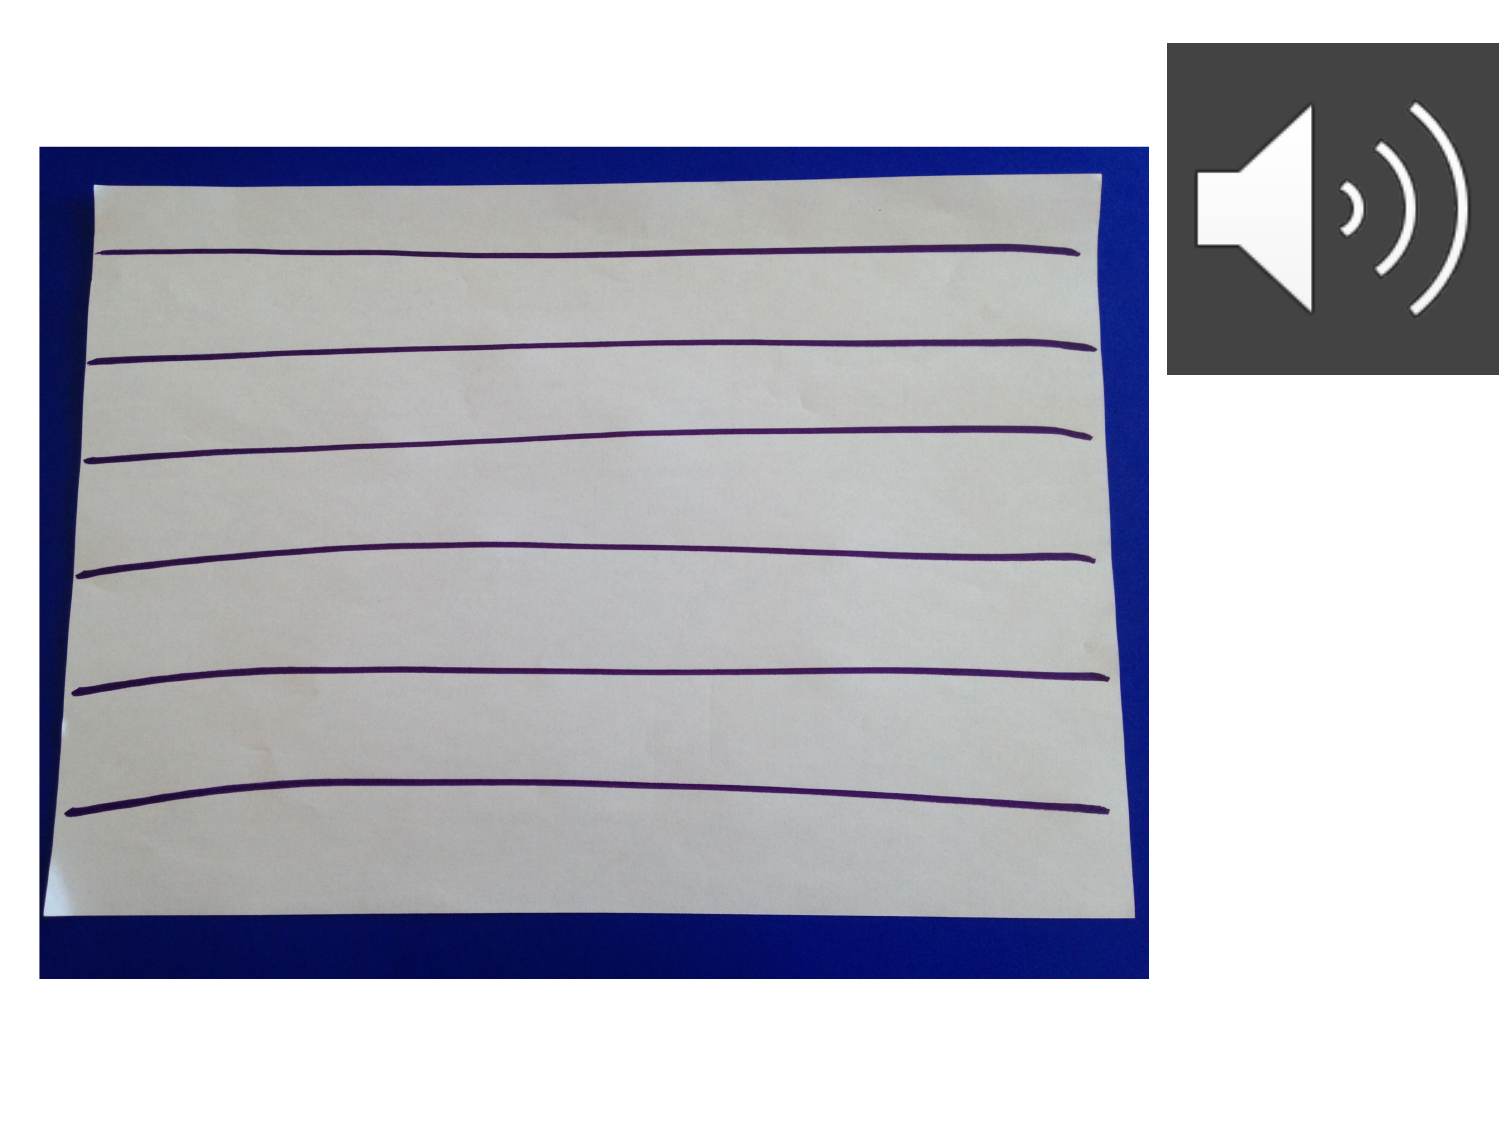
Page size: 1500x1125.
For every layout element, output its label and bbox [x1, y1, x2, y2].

picture [41, 7, 1148, 1118]
picture [1166, 42, 1500, 377]
